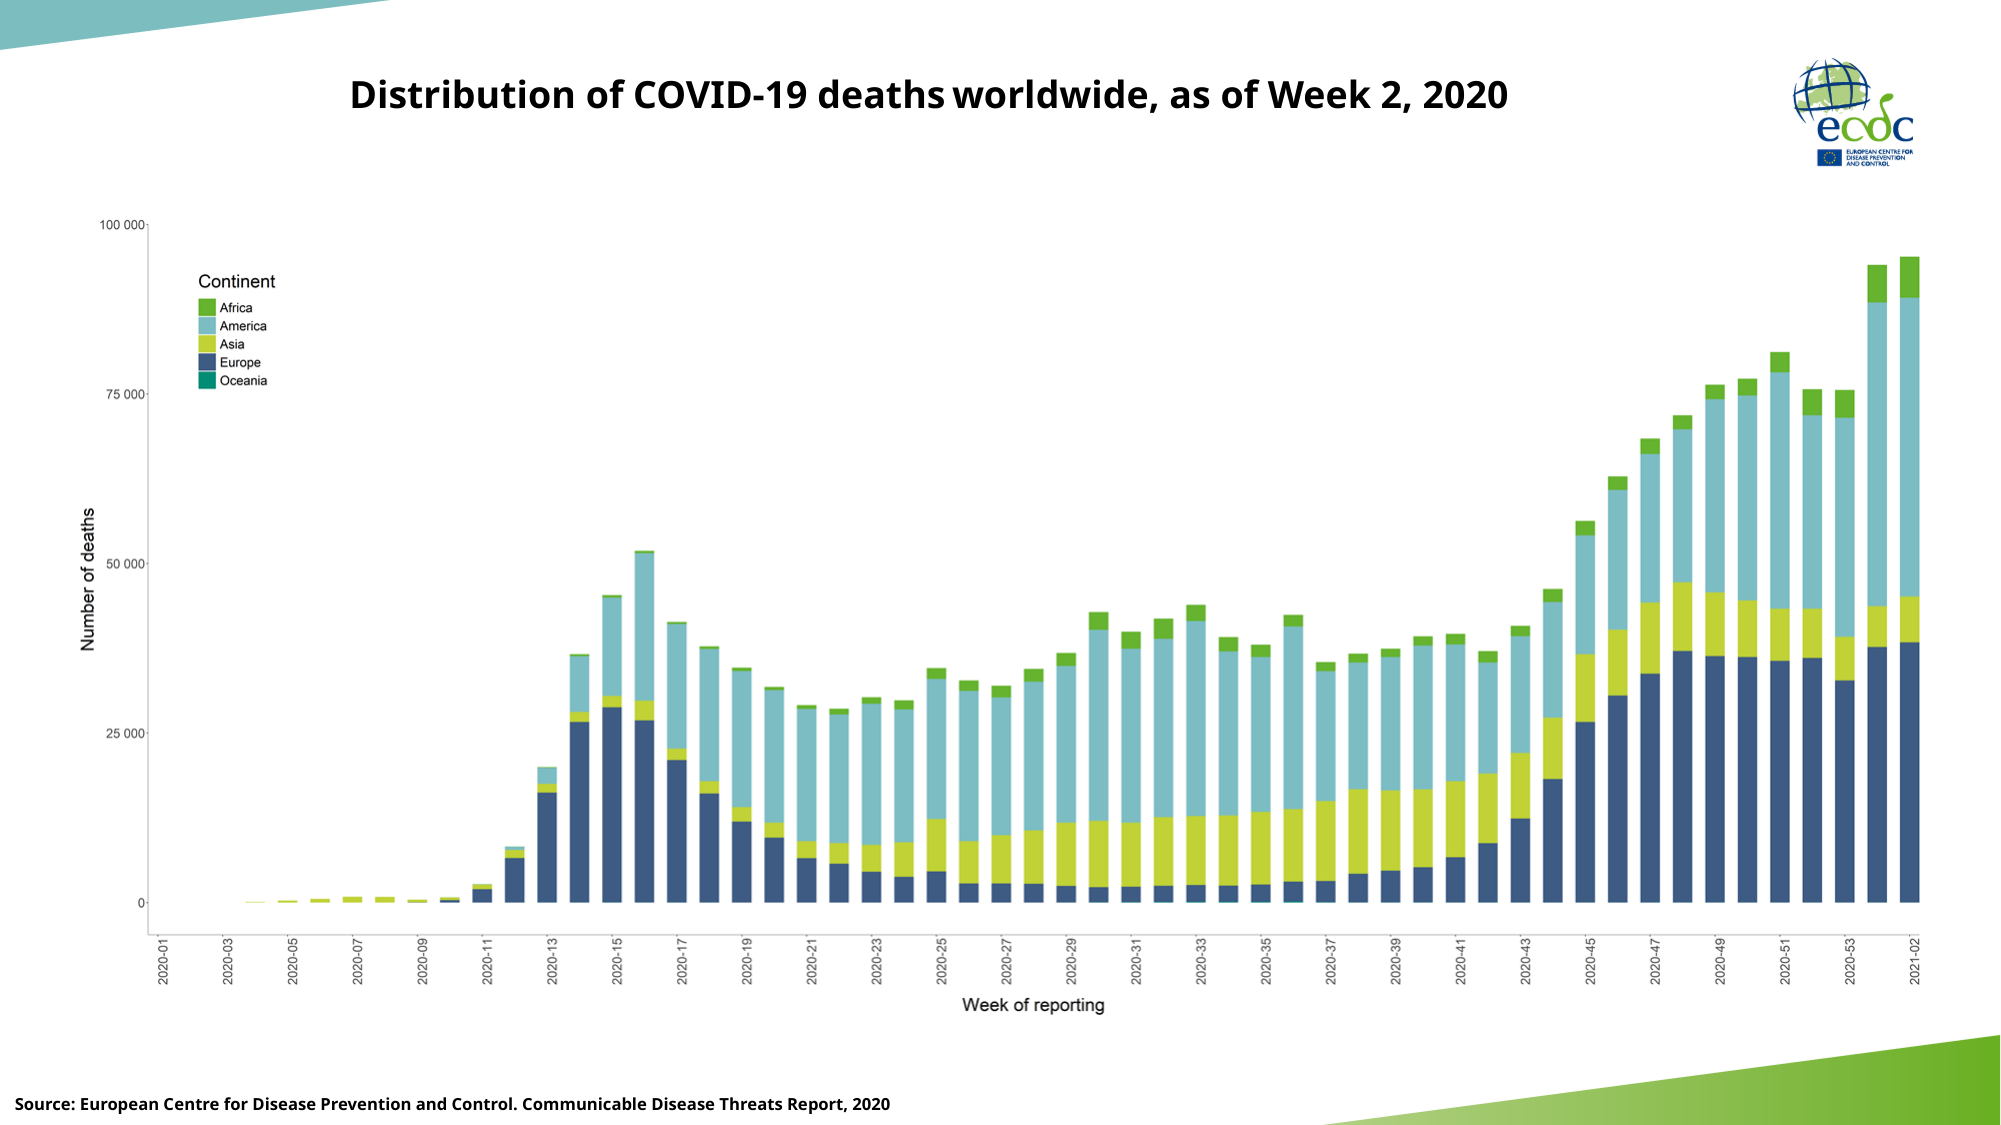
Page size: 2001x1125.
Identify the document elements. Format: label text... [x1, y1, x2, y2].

title Distribution of COVID-19 deaths worldwide, as of Week 2, 2020 [84, 18, 1784, 175]
picture [0, 0, 2001, 1125]
slide_number 3 [1044, 1065, 1495, 1125]
